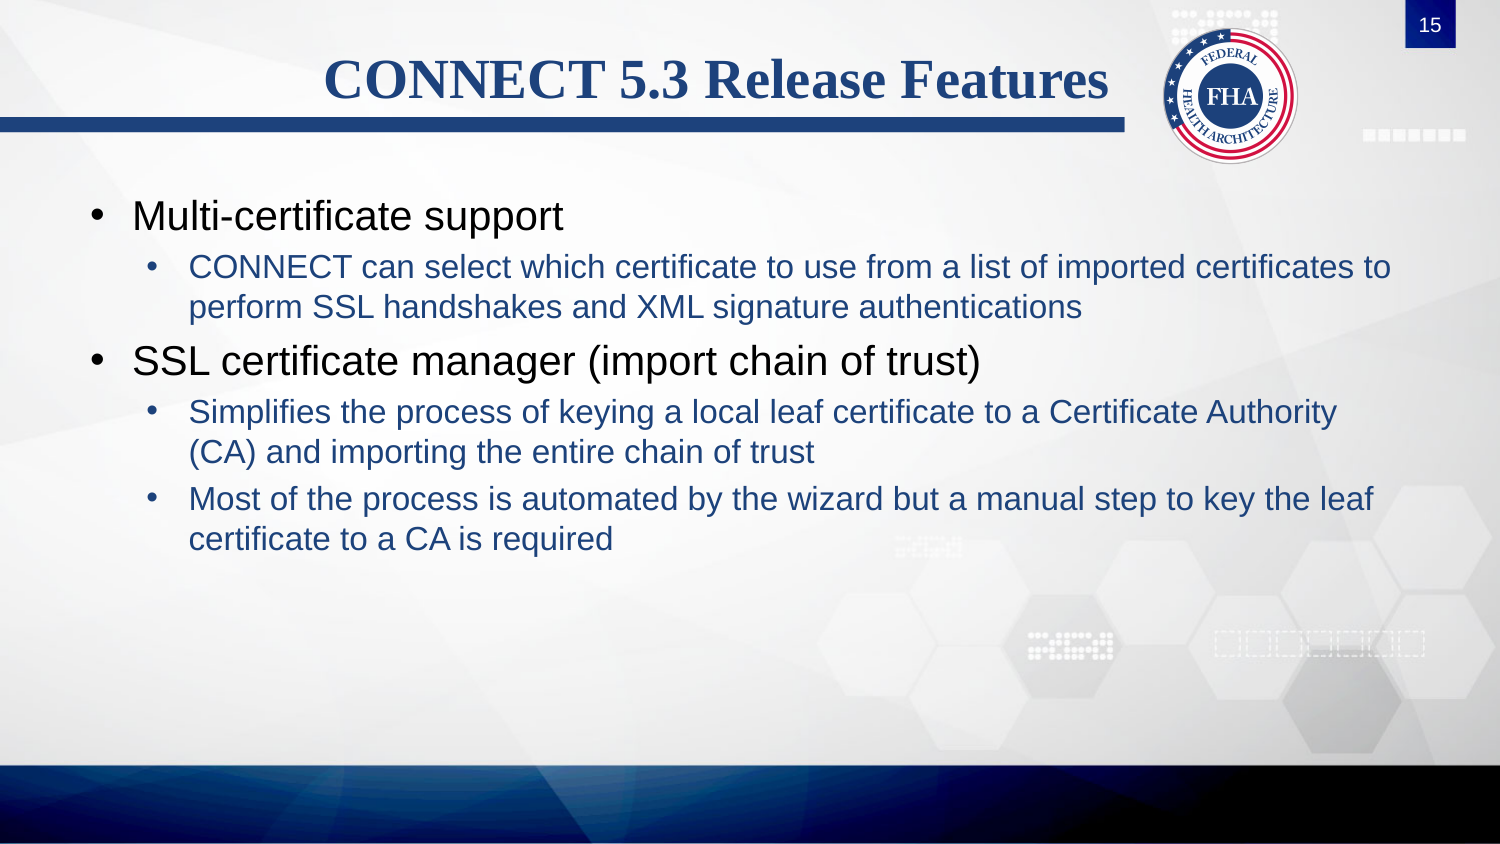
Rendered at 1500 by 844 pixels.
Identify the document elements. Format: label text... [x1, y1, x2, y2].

slide_number 15 [1400, 1, 1460, 48]
list Multi-certificate support CONNECT can select which certificate to use from a list of imported certificates to perform SSL handshakes and XML signature authentications SSL certificate manager (import chain of trust) Simplifies the process of keying a local leaf certificate to a Certificate Authority (CA) and importing the entire chain of trust Most of the process is automated by the wizard but a manual step to key the leaf certificate to a CA is required [75, 181, 1425, 744]
picture [0, 0, 1500, 844]
title CONNECT 5.3 Release Features [75, 33, 1125, 118]
